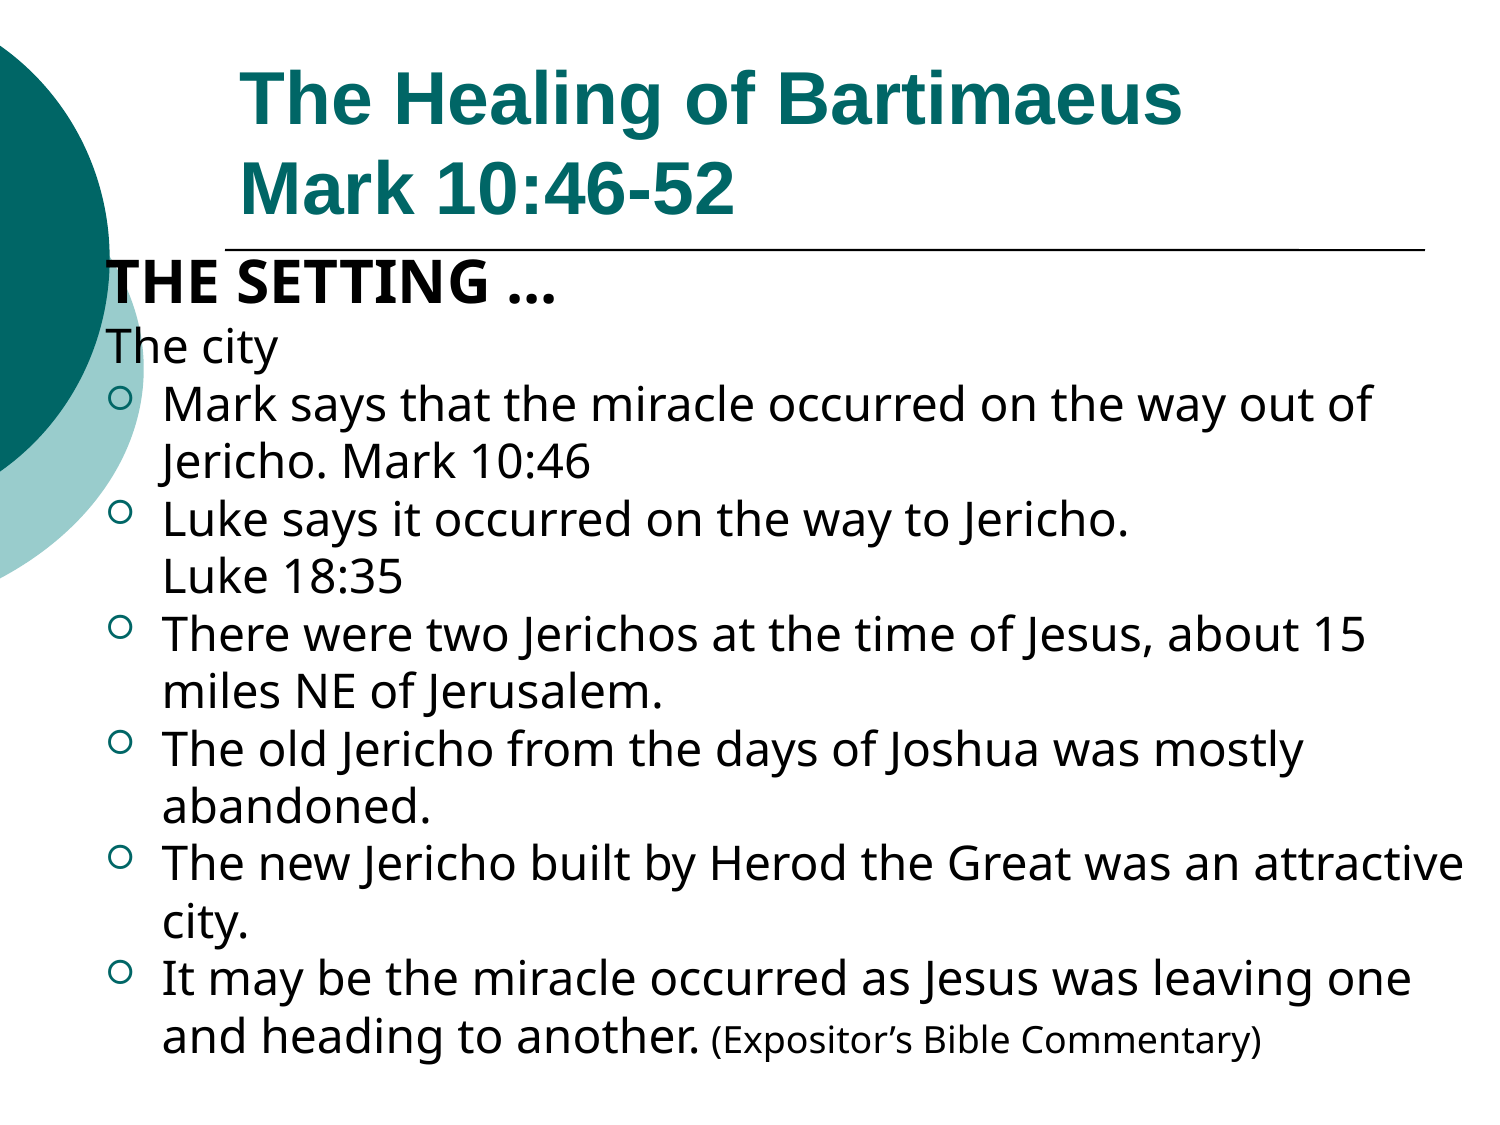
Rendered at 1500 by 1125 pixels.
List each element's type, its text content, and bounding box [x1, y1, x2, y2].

list THE SETTING ... The city Mark says that the miracle occurred on the way out of Jericho. Mark 10:46 Luke says it occurred on the way to Jericho. Luke 18:35 There were two Jerichos at the time of Jesus, about 15 miles NE of Jerusalem. The old Jericho from the days of Joshua was mostly abandoned. The new Jericho built by Herod the Great was an attractive city. It may be the miracle occurred as Jesus was leaving one and heading to another. (Expositor’s Bible Commentary) [90, 235, 1493, 1071]
title The Healing of Bartimaeus Mark 10:46-52 [224, 33, 1425, 235]
